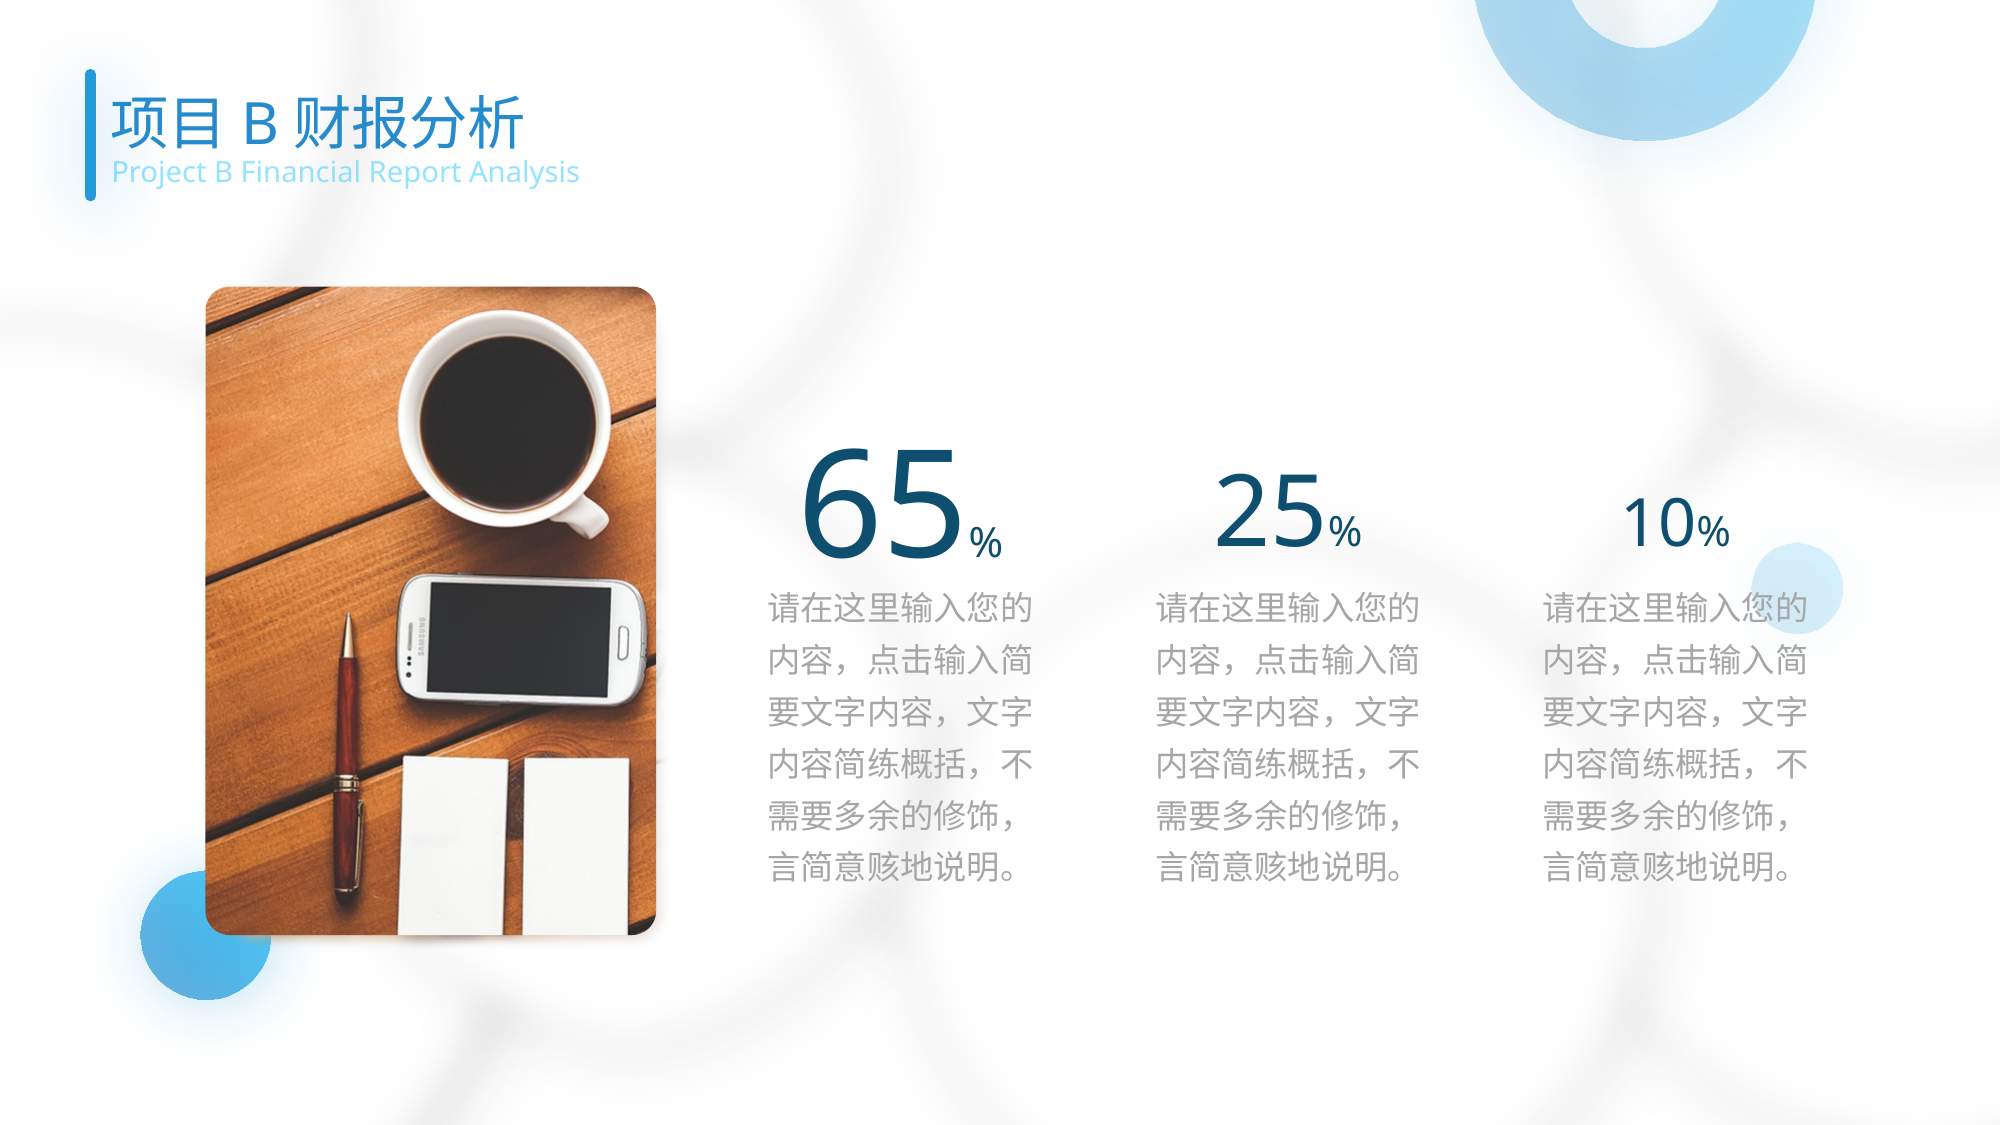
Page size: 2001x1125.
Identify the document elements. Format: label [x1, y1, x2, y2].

text_box [0, 0, 2000, 1125]
